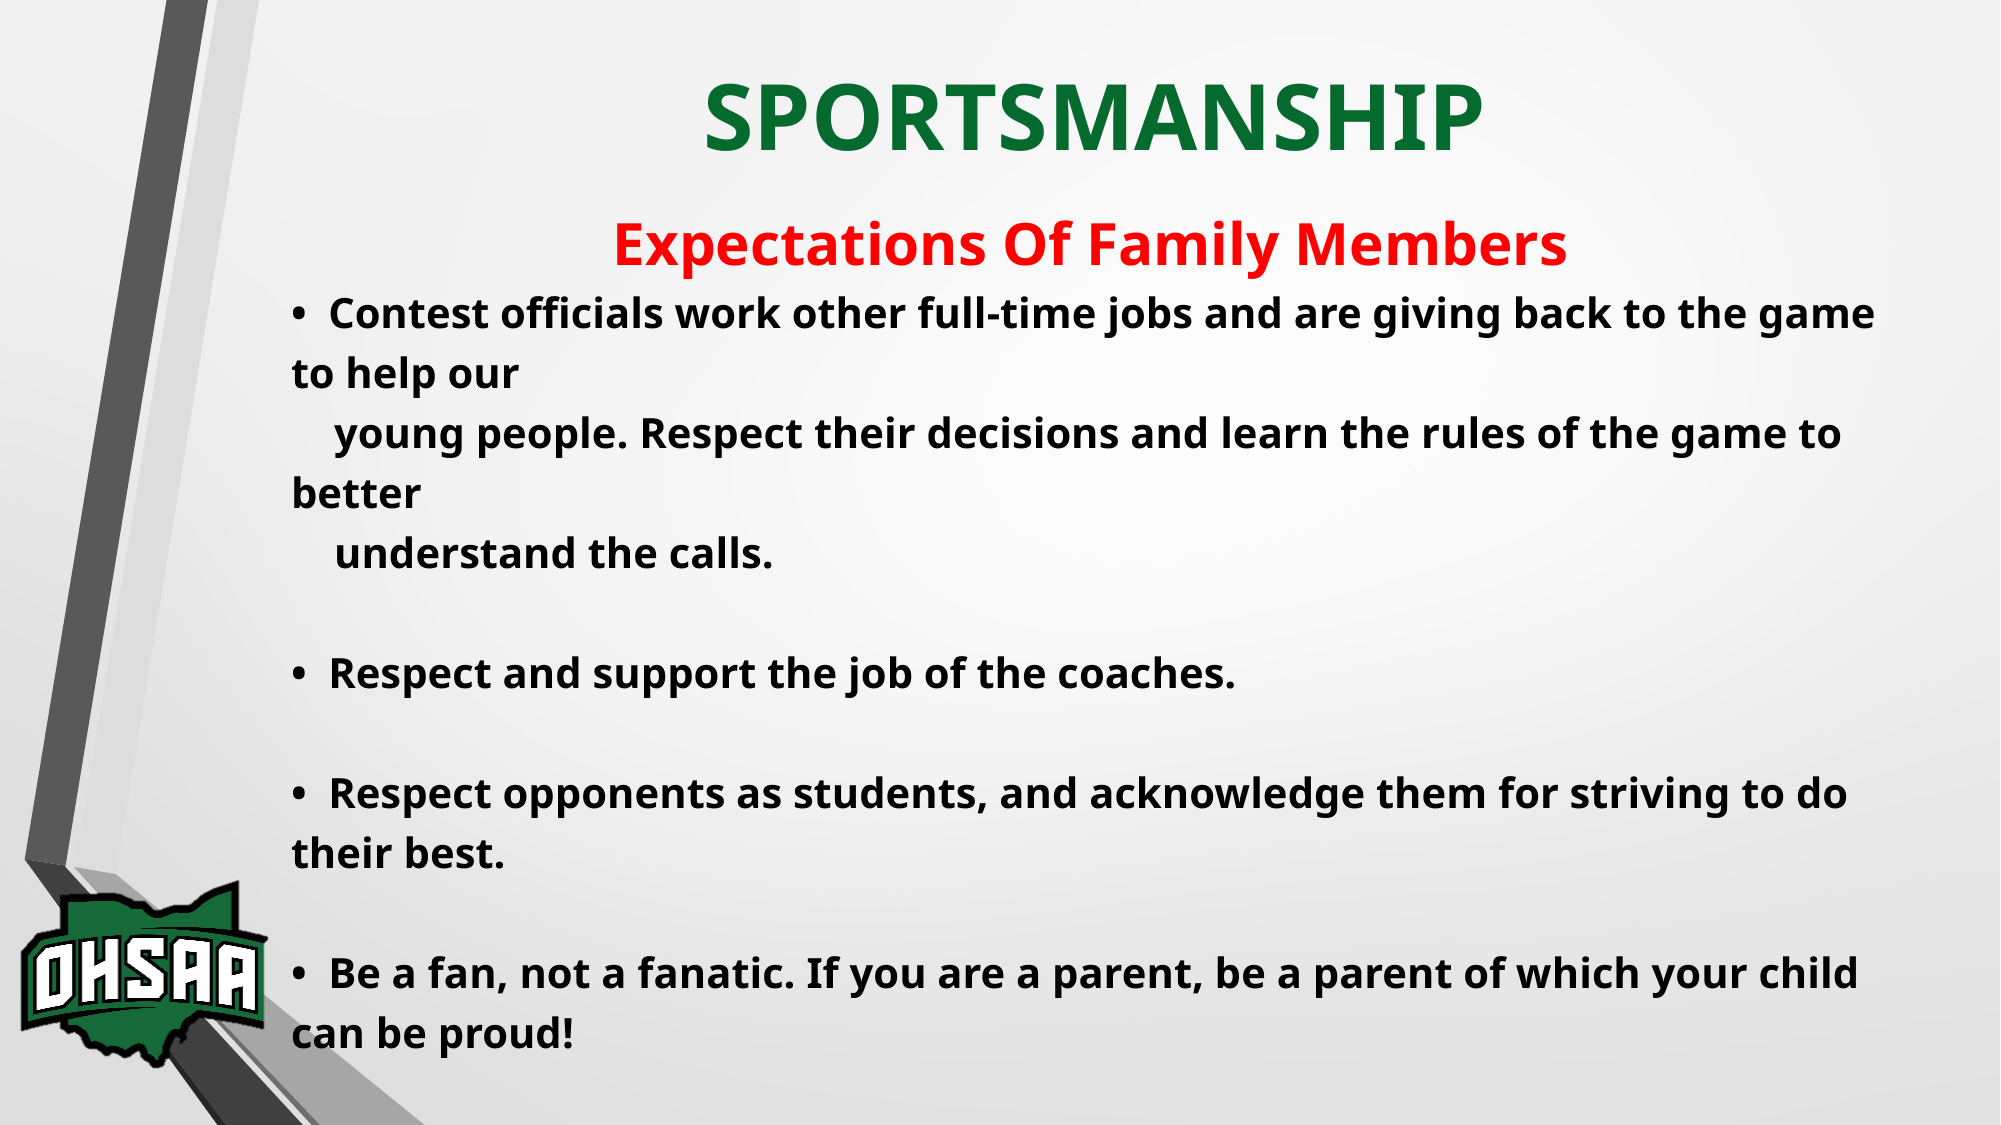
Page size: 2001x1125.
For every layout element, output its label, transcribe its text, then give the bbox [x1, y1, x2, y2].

title SPORTSMANSHIP [245, 41, 1945, 186]
text_box Expectations Of Family Members • Contest officials work other full-time jobs and are giving back to the game to help our young people. Respect their decisions and learn the rules of the game to better understand the calls. • Respect and support the job of the coaches. • Respect opponents as students, and acknowledge them for striving to do their best. • Be a fan, not a fanatic. If you are a parent, be a parent of which your child can be proud! [276, 185, 1906, 1125]
picture [17, 868, 277, 1074]
